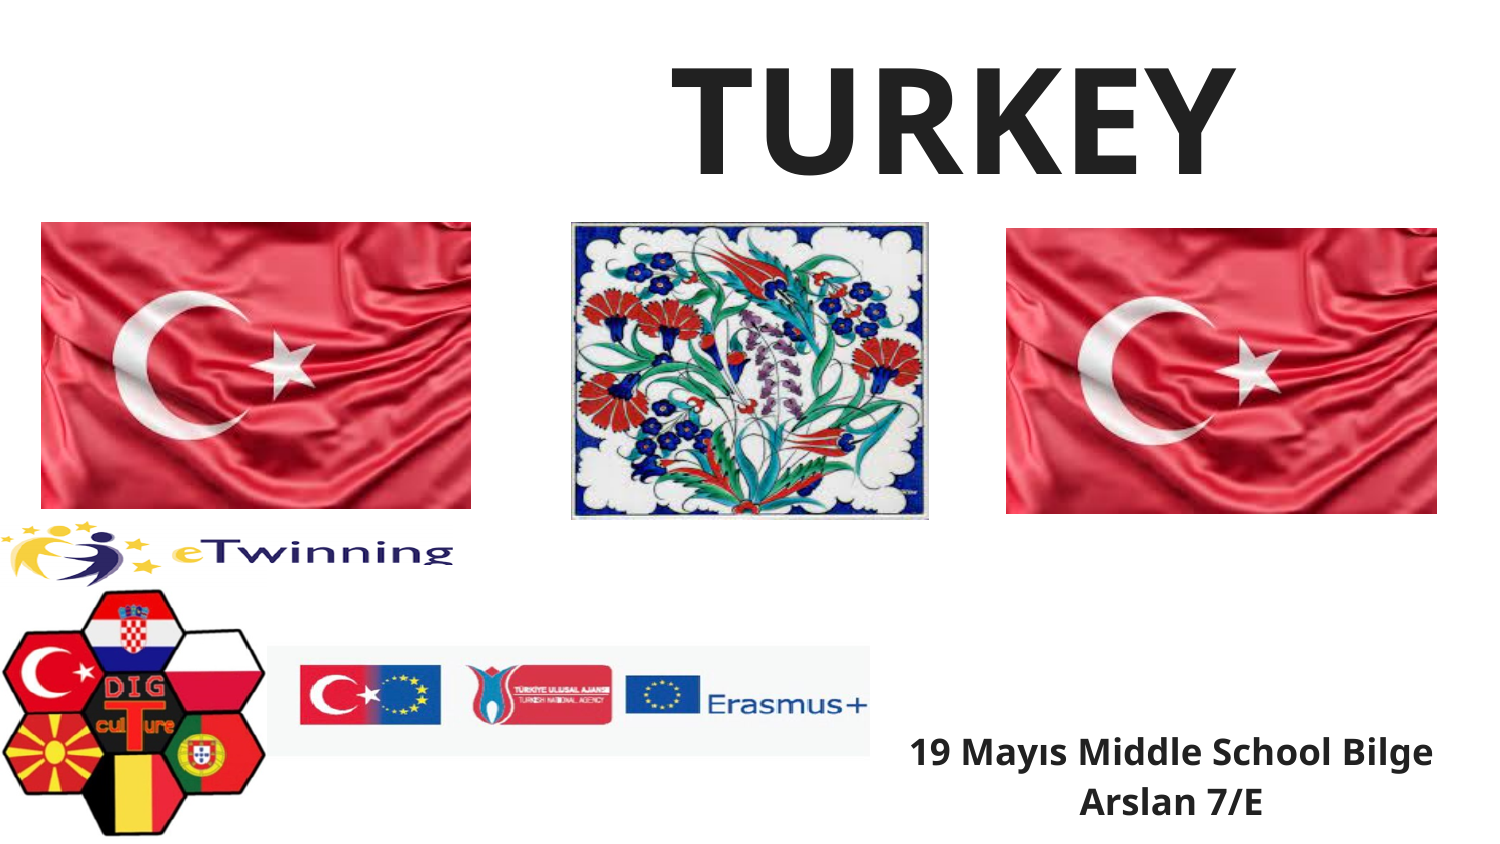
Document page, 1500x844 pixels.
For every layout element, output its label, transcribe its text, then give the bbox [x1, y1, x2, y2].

picture [1006, 227, 1437, 515]
picture [40, 222, 472, 509]
title TURKEY [115, 0, 1500, 234]
picture [571, 222, 929, 520]
picture [0, 521, 1500, 842]
subtitle 19 Mayıs Middle School Bilge Arslan 7/E [842, 783, 1500, 841]
